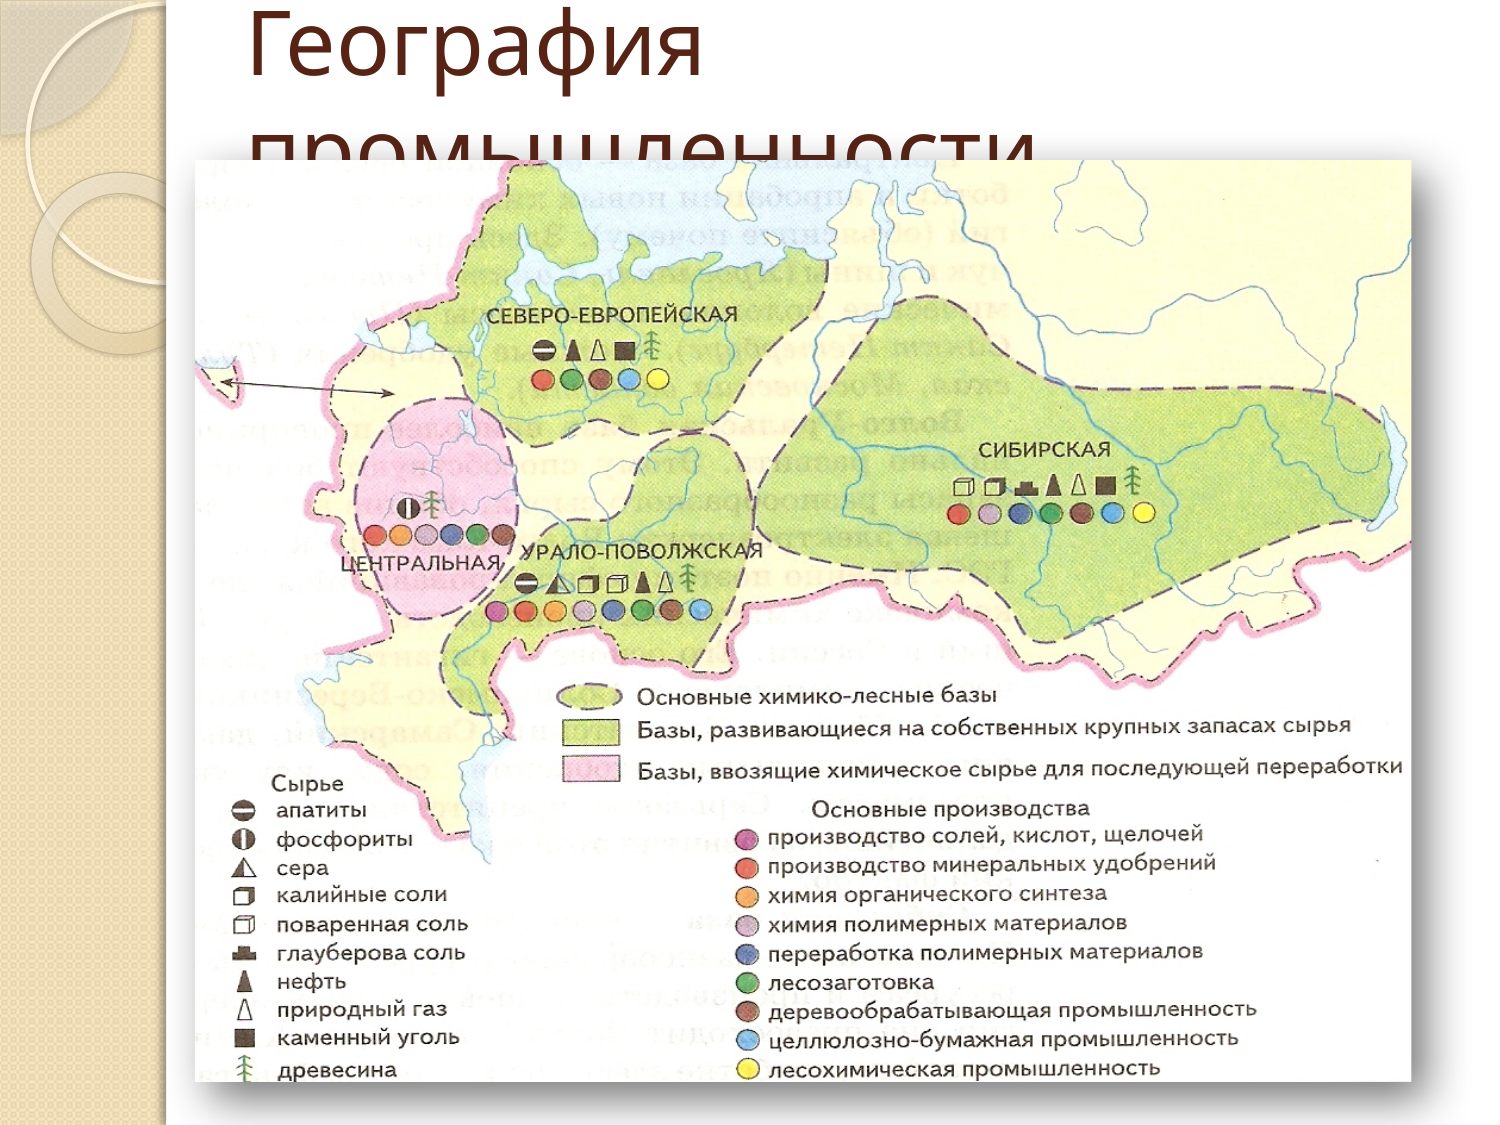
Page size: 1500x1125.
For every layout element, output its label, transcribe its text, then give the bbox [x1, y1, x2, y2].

picture [194, 160, 1412, 1083]
title География промышленности [230, 0, 1461, 188]
